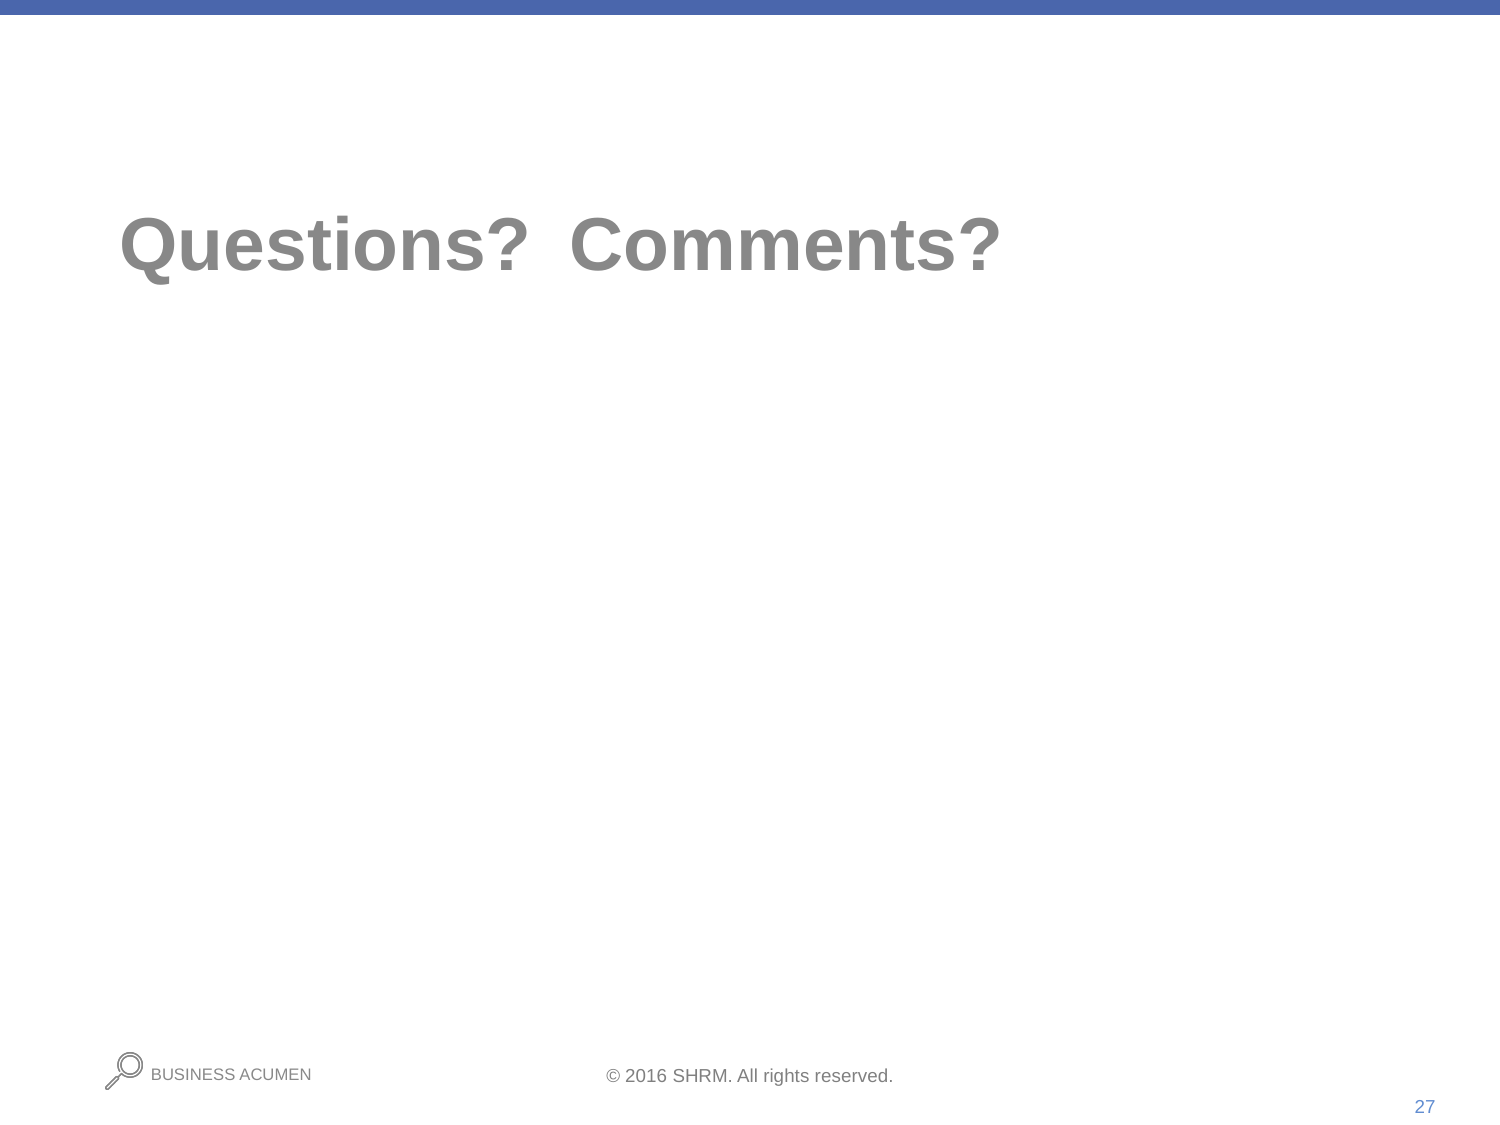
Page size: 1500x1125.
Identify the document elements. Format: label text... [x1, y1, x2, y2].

picture [105, 1052, 143, 1090]
title Questions? Comments? [105, 104, 1403, 293]
slide_number 27 [1397, 1087, 1451, 1125]
